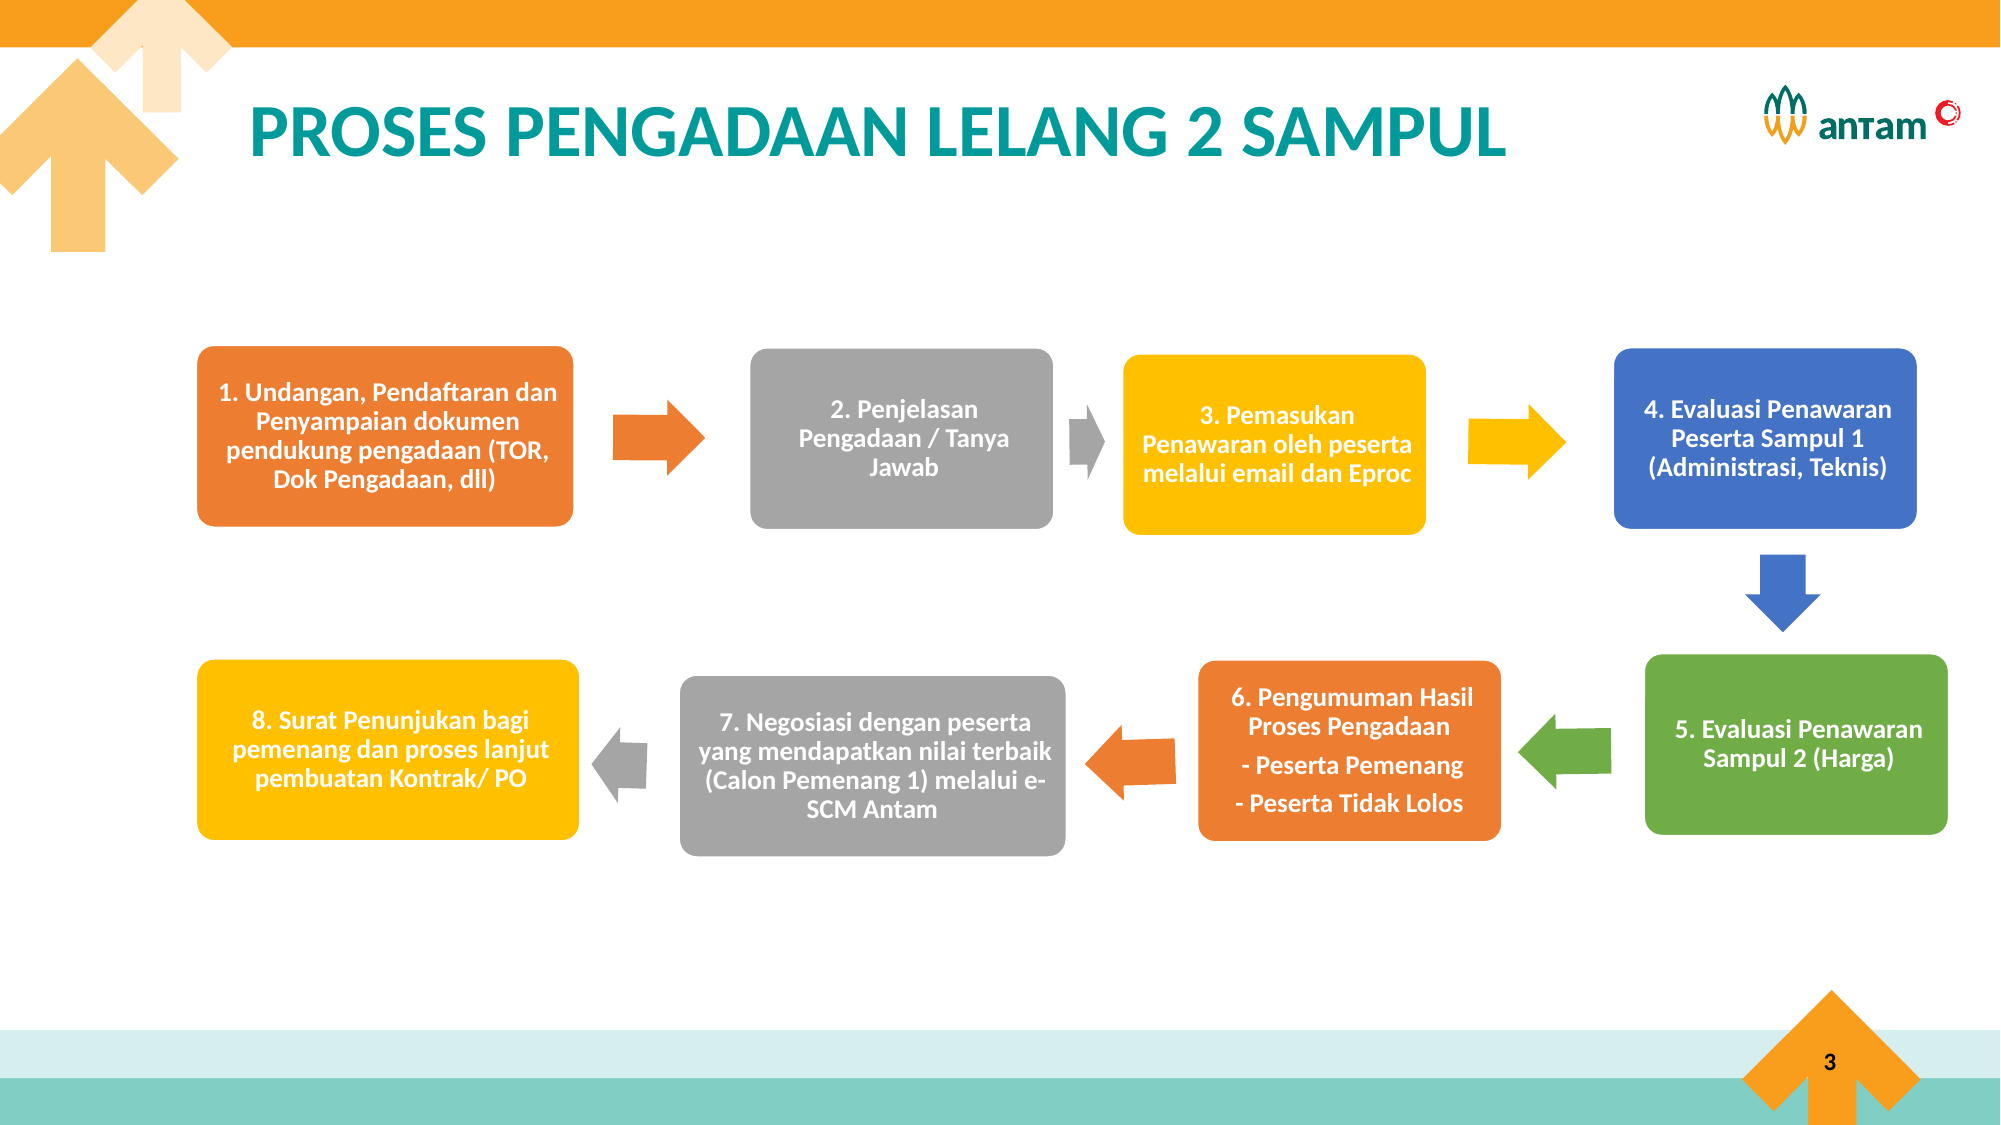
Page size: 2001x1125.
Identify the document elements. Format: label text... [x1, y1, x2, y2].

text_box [195, 231, 1951, 952]
title PROSES PENGADAAN LELANG 2 SAMPUL [234, 73, 1721, 192]
slide_number 3 [1401, 1030, 1852, 1091]
